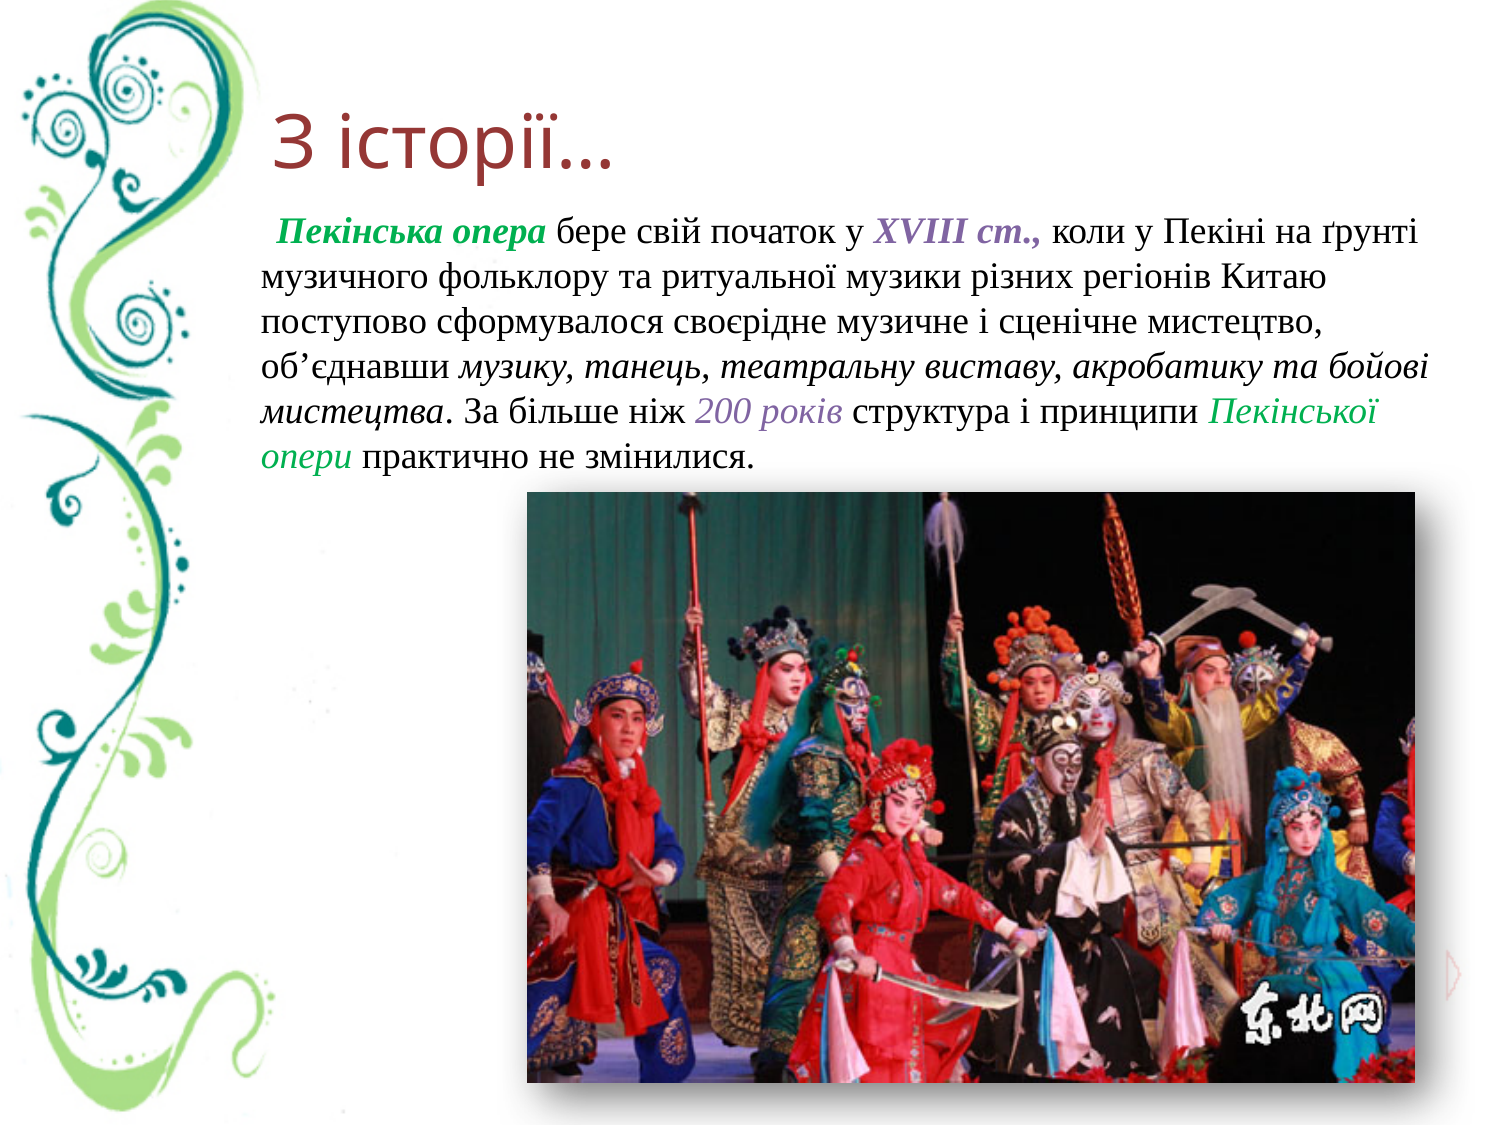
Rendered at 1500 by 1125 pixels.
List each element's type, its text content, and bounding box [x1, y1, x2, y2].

title З історії… [257, 45, 1425, 199]
picture [0, 0, 1500, 1125]
text_box Пекінська опера бере свій початок у XVIII ст., коли у Пекіні на ґрунті музичного фольклору та ритуальної музики різних регіонів Китаю поступово сформувалося своєрідне музичне і сценічне мистецтво, об’єднавши музику, танець, театральну виставу, акробатику та бойові мистецтва. За більше ніж 200 років структура і принципи Пекінської опери практично не змінилися. [246, 199, 1454, 484]
